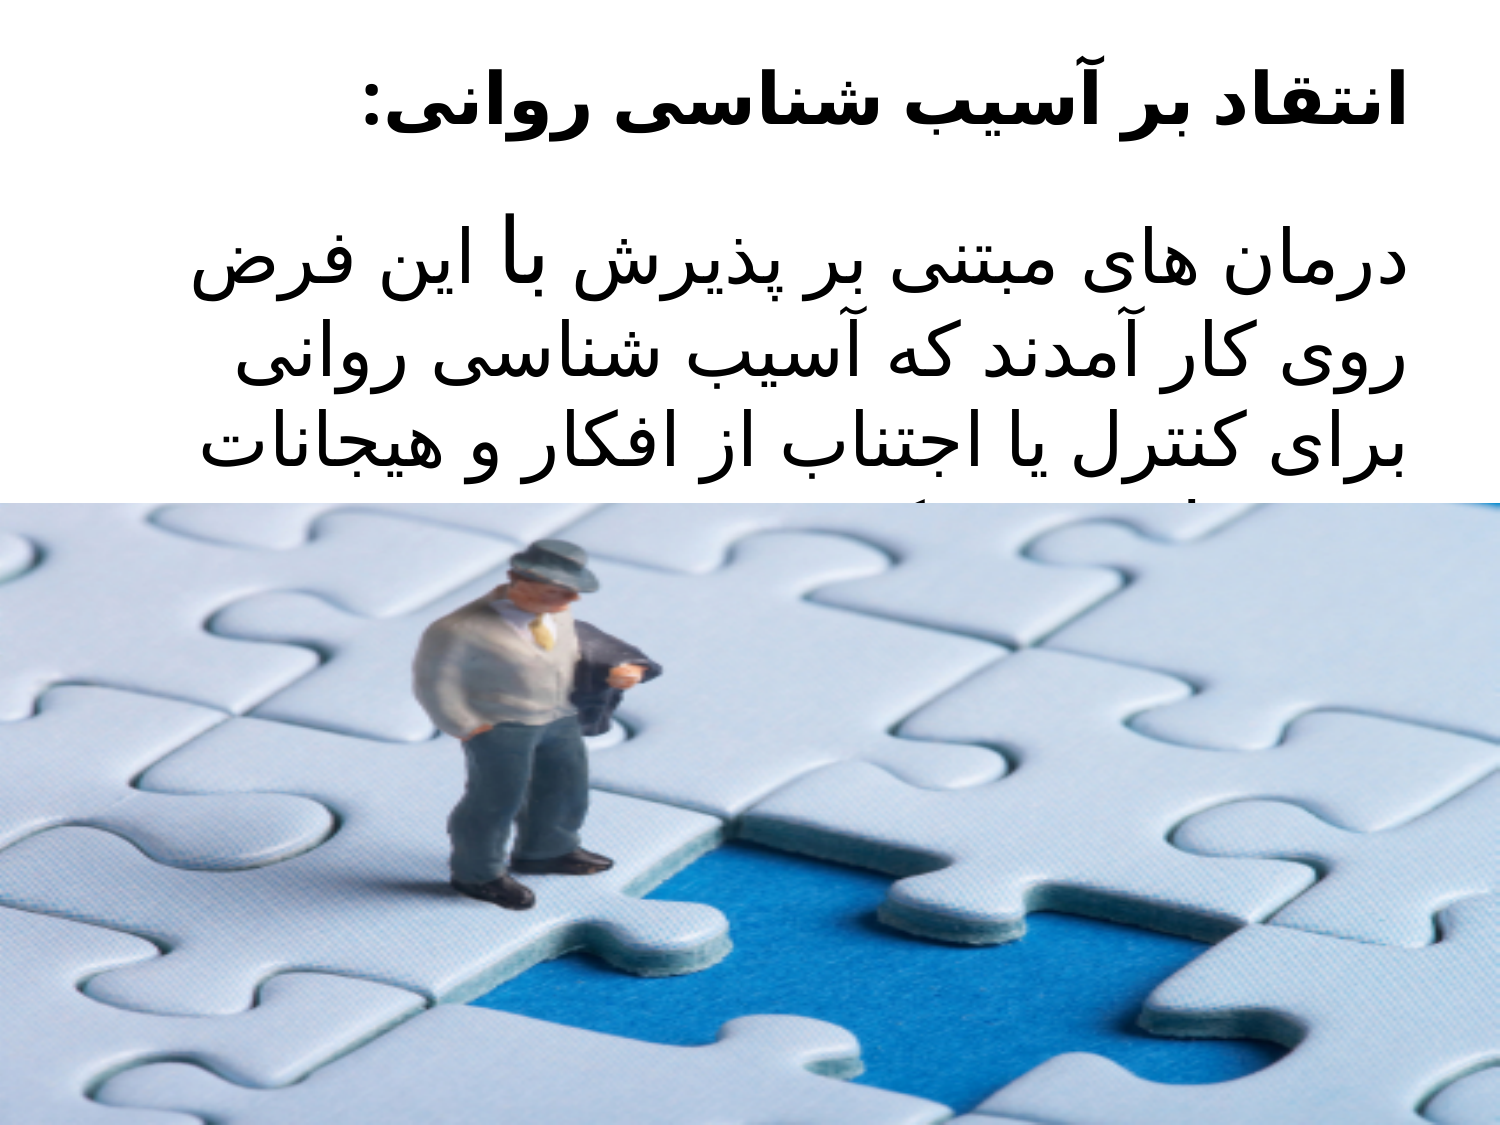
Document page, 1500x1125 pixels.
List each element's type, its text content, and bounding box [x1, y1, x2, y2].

picture [0, 503, 1500, 1125]
list درمان های مبتنی بر پذیرش با این فرض روی کار آمدند که آسیب شناسی روانی برای کنترل یا اجتناب از افکار و هیجانات منفی تلاش می کند. [75, 184, 1425, 501]
title انتقاد بر آسیب شناسی روانی: [75, 45, 1425, 184]
